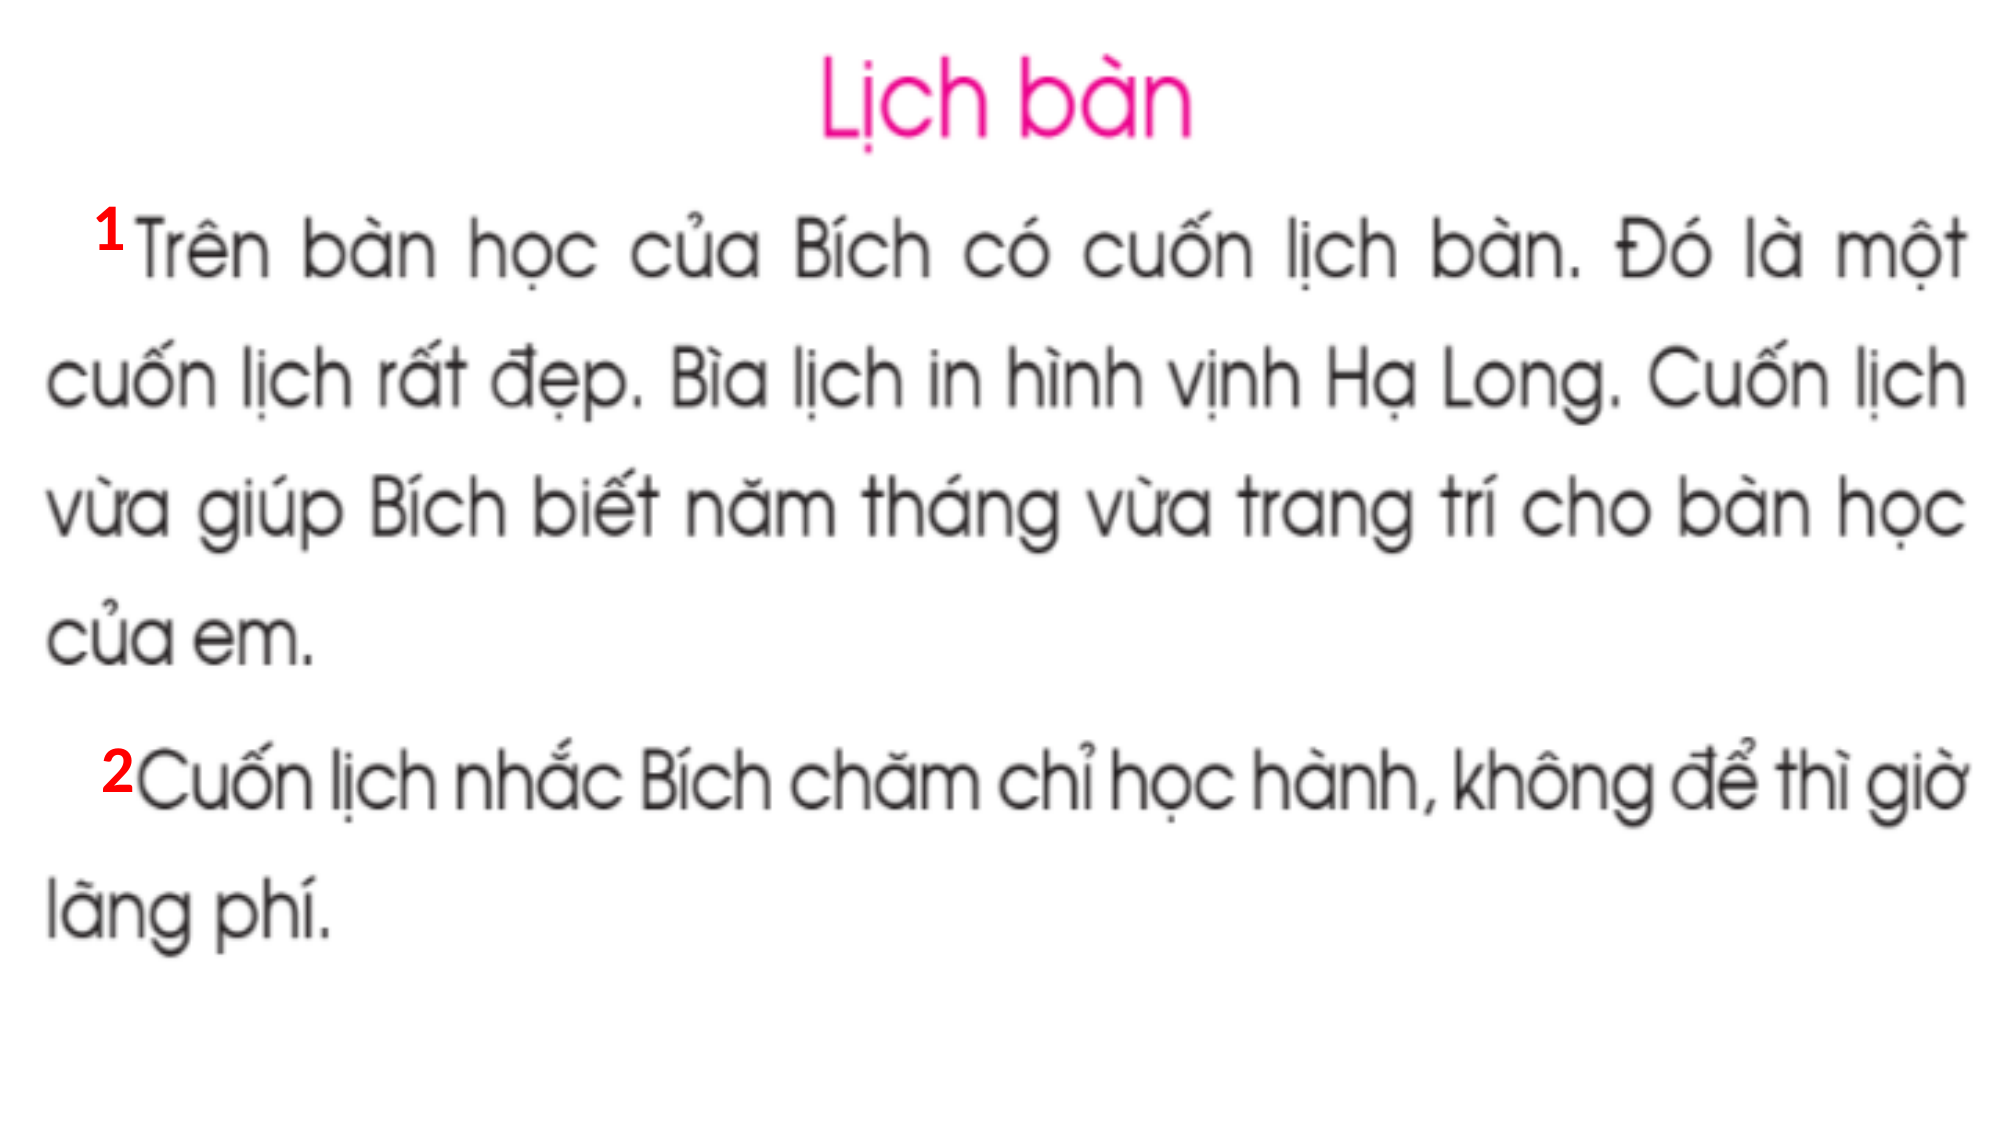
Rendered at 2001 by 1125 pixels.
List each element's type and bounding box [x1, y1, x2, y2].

picture [0, 35, 2000, 965]
